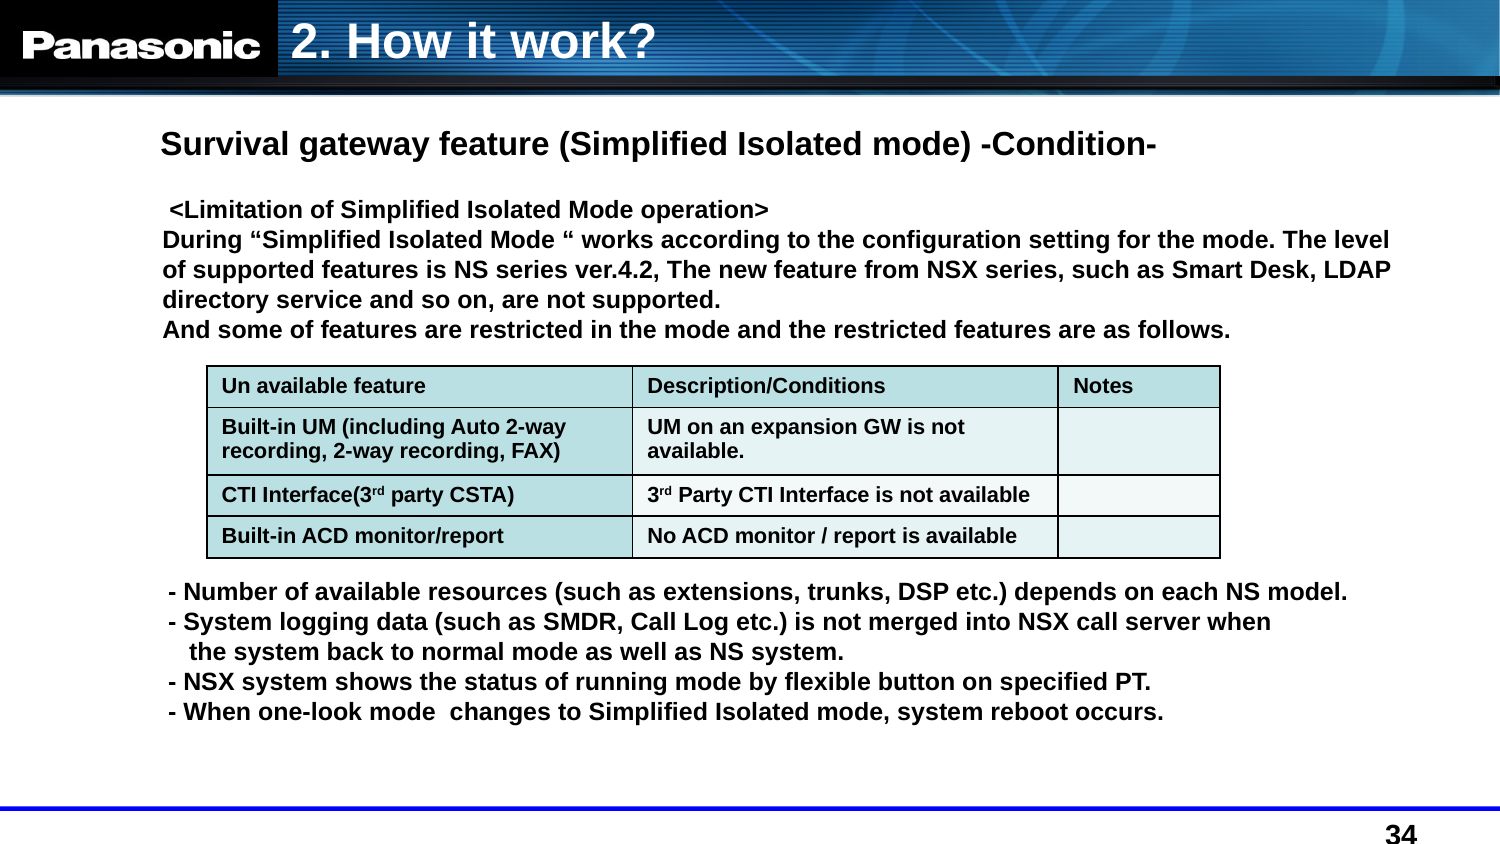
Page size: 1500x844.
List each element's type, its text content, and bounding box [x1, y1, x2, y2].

table_cell Built-in UM (including Auto 2-way recording, 2-way recording, FAX) [208, 408, 632, 474]
text_box <Limitation of Simplified Isolated Mode operation> During “Simplified Isolated Mode “ works according to the configuration setting for the mode. The level of supported features is NS series ver.4.2, The new feature from NSX series, such as Smart Desk, LDAP directory service and so on, are not supported. And some of features are restricted in the mode and the restricted features are as follows. [147, 186, 1418, 351]
text_box Survival gateway feature (Simplified Isolated mode) -Condition- [145, 114, 1174, 170]
table_header Notes [1059, 367, 1219, 407]
table_cell [1059, 517, 1219, 557]
text_box 2. How it work? [280, 4, 1241, 74]
table_cell UM on an expansion GW is not available. [633, 408, 1057, 474]
table_cell 3rd Party CTI Interface is not available [633, 476, 1057, 515]
picture [0, 0, 1500, 97]
table_cell Built-in ACD monitor/report [208, 517, 632, 557]
table_cell CTI Interface(3rd party CSTA) [208, 476, 632, 515]
table_header Un available feature [208, 367, 632, 407]
table_header Description/Conditions [633, 367, 1057, 407]
text_box - Number of available resources (such as extensions, trunks, DSP etc.) depends on each NS model. - System logging data (such as SMDR, Call Log etc.) is not merged into NSX call server when the system back to normal mode as well as NS system. - NSX system shows the status of running mode by flexible button on specified PT. - When one-look mode changes to Simplified Isolated mode, system reboot occurs. [153, 568, 1394, 733]
table_cell No ACD monitor / report is available [633, 517, 1057, 557]
table_cell [1059, 476, 1219, 515]
table_cell [1059, 408, 1219, 474]
